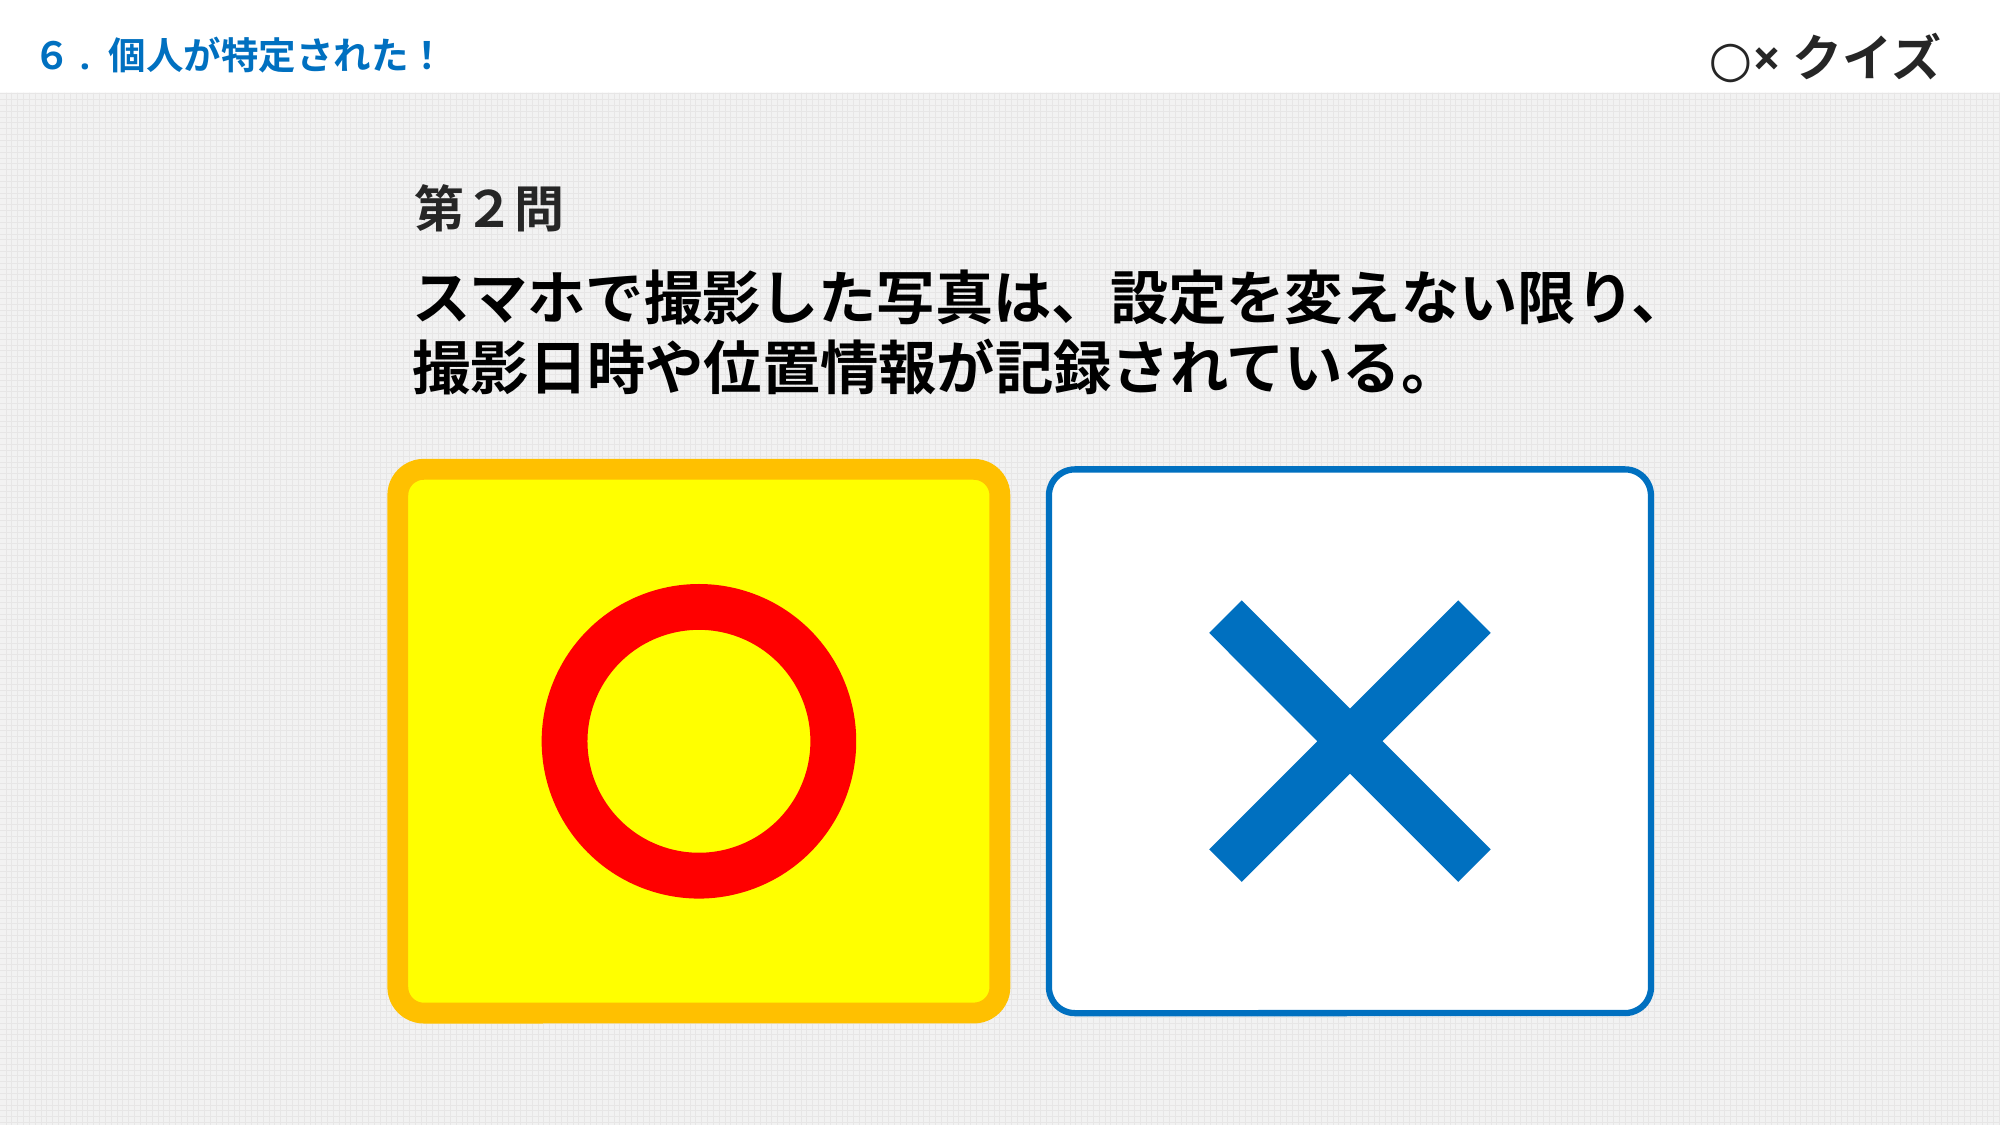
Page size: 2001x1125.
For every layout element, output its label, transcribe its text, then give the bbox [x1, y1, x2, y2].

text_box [1048, 469, 1652, 1014]
text_box 第２問 [399, 169, 684, 245]
text_box [0, 0, 2000, 94]
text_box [397, 469, 1000, 1014]
text_box スマホで撮影した写真は、設定を変えない限り、撮影日時や位置情報が記録されている。 [397, 253, 1746, 409]
text_box ６. 個人が特定された！ [18, 24, 462, 85]
text_box ○×クイズ [1693, 19, 1978, 94]
